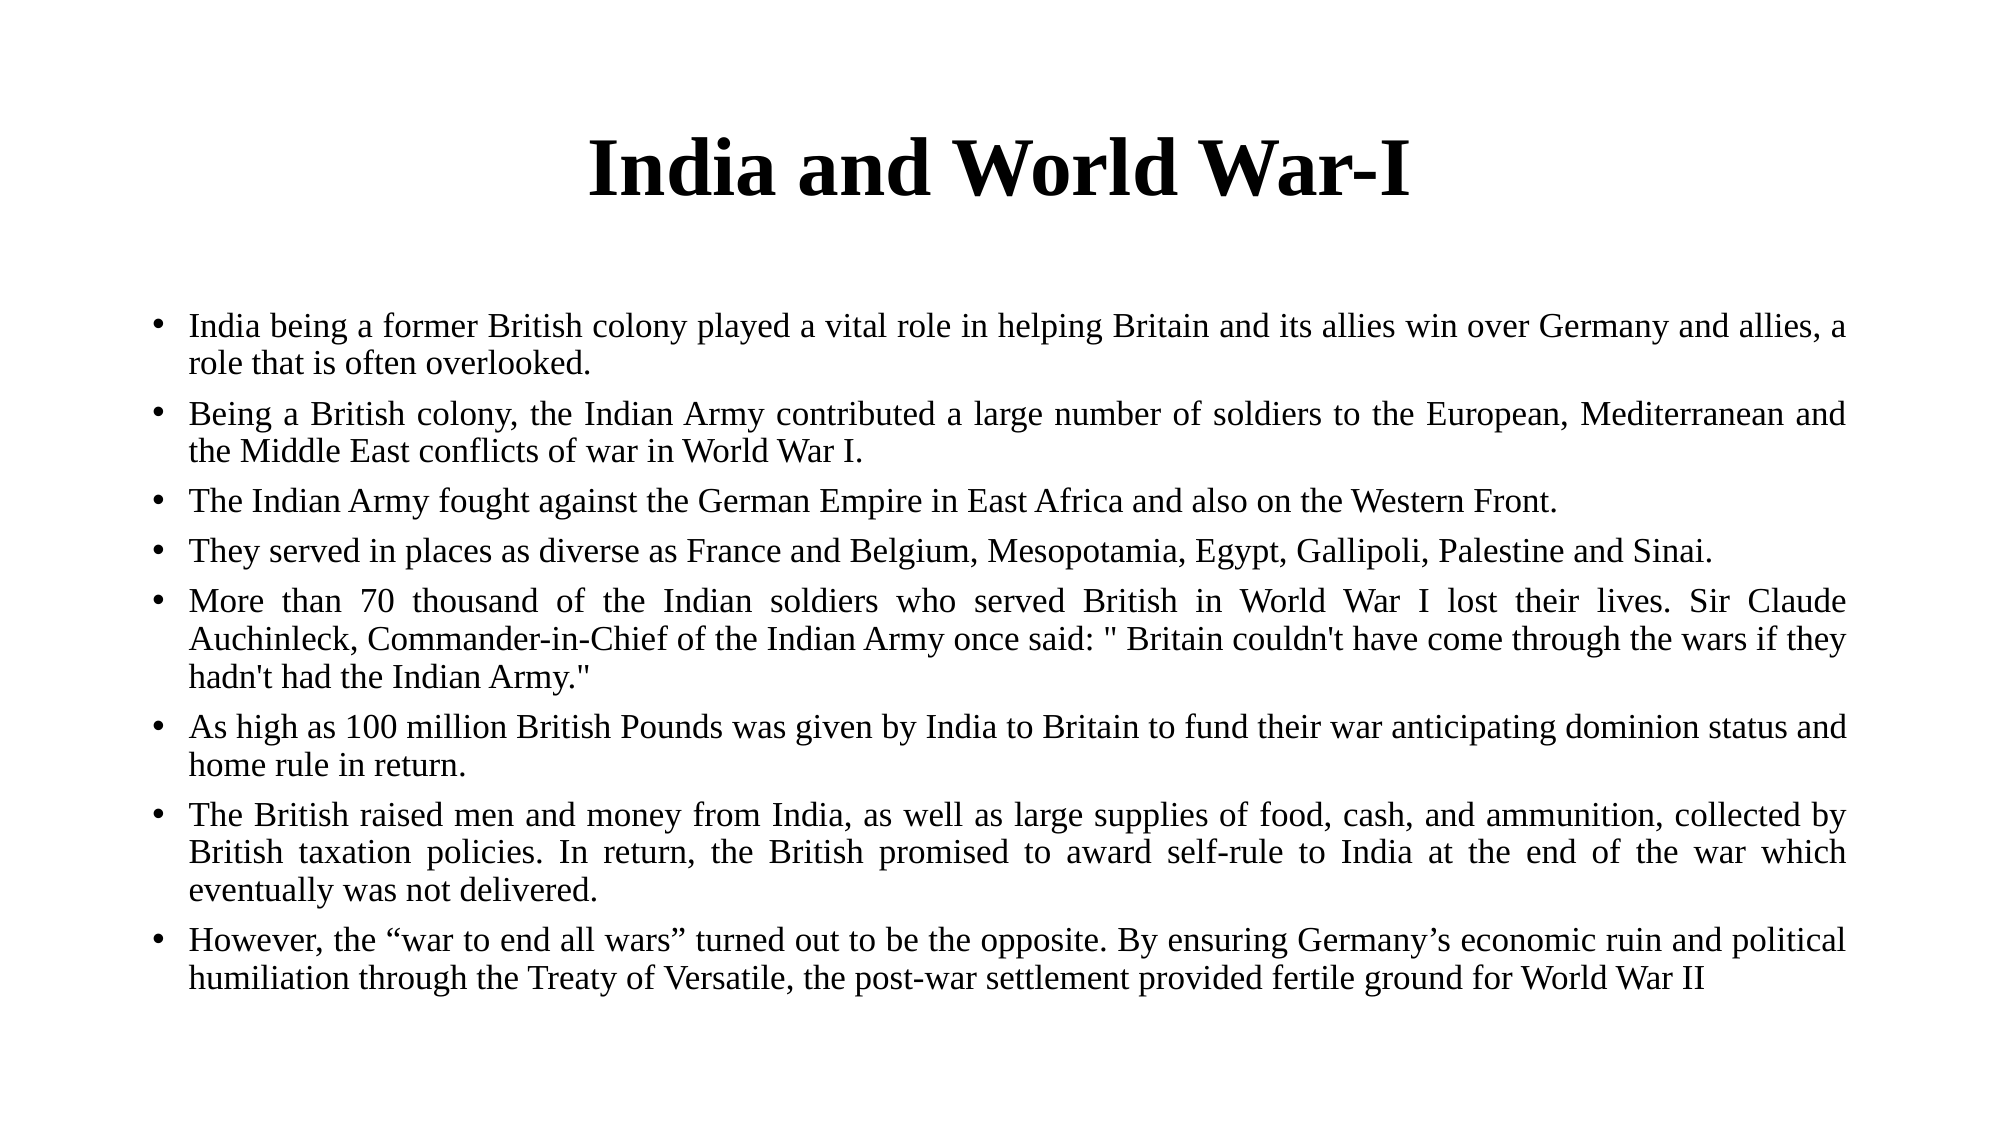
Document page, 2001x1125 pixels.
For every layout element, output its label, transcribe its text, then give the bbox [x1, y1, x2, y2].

list India being a former British colony played a vital role in helping Britain and its allies win over Germany and allies, a role that is often overlooked. Being a British colony, the Indian Army contributed a large number of soldiers to the European, Mediterranean and the Middle East conflicts of war in World War I. The Indian Army fought against the German Empire in East Africa and also on the Western Front. They served in places as diverse as France and Belgium, Mesopotamia, Egypt, Gallipoli, Palestine and Sinai. More than 70 thousand of the Indian soldiers who served British in World War I lost their lives. Sir Claude Auchinleck, Commander-in-Chief of the Indian Army once said: " Britain couldn't have come through the wars if they hadn't had the Indian Army." As high as 100 million British Pounds was given by India to Britain to fund their war anticipating dominion status and home rule in return. The British raised men and money from India, as well as large supplies of food, cash, and ammunition, collected by British taxation policies. In return, the British promised to award self-rule to India at the end of the war which eventually was not delivered. However, the “war to end all wars” turned out to be the opposite. By ensuring Germany’s economic ruin and political humiliation through the Treaty of Versatile, the post-war settlement provided fertile ground for World War II [137, 299, 1863, 1014]
title India and World War-I [137, 59, 1863, 278]
